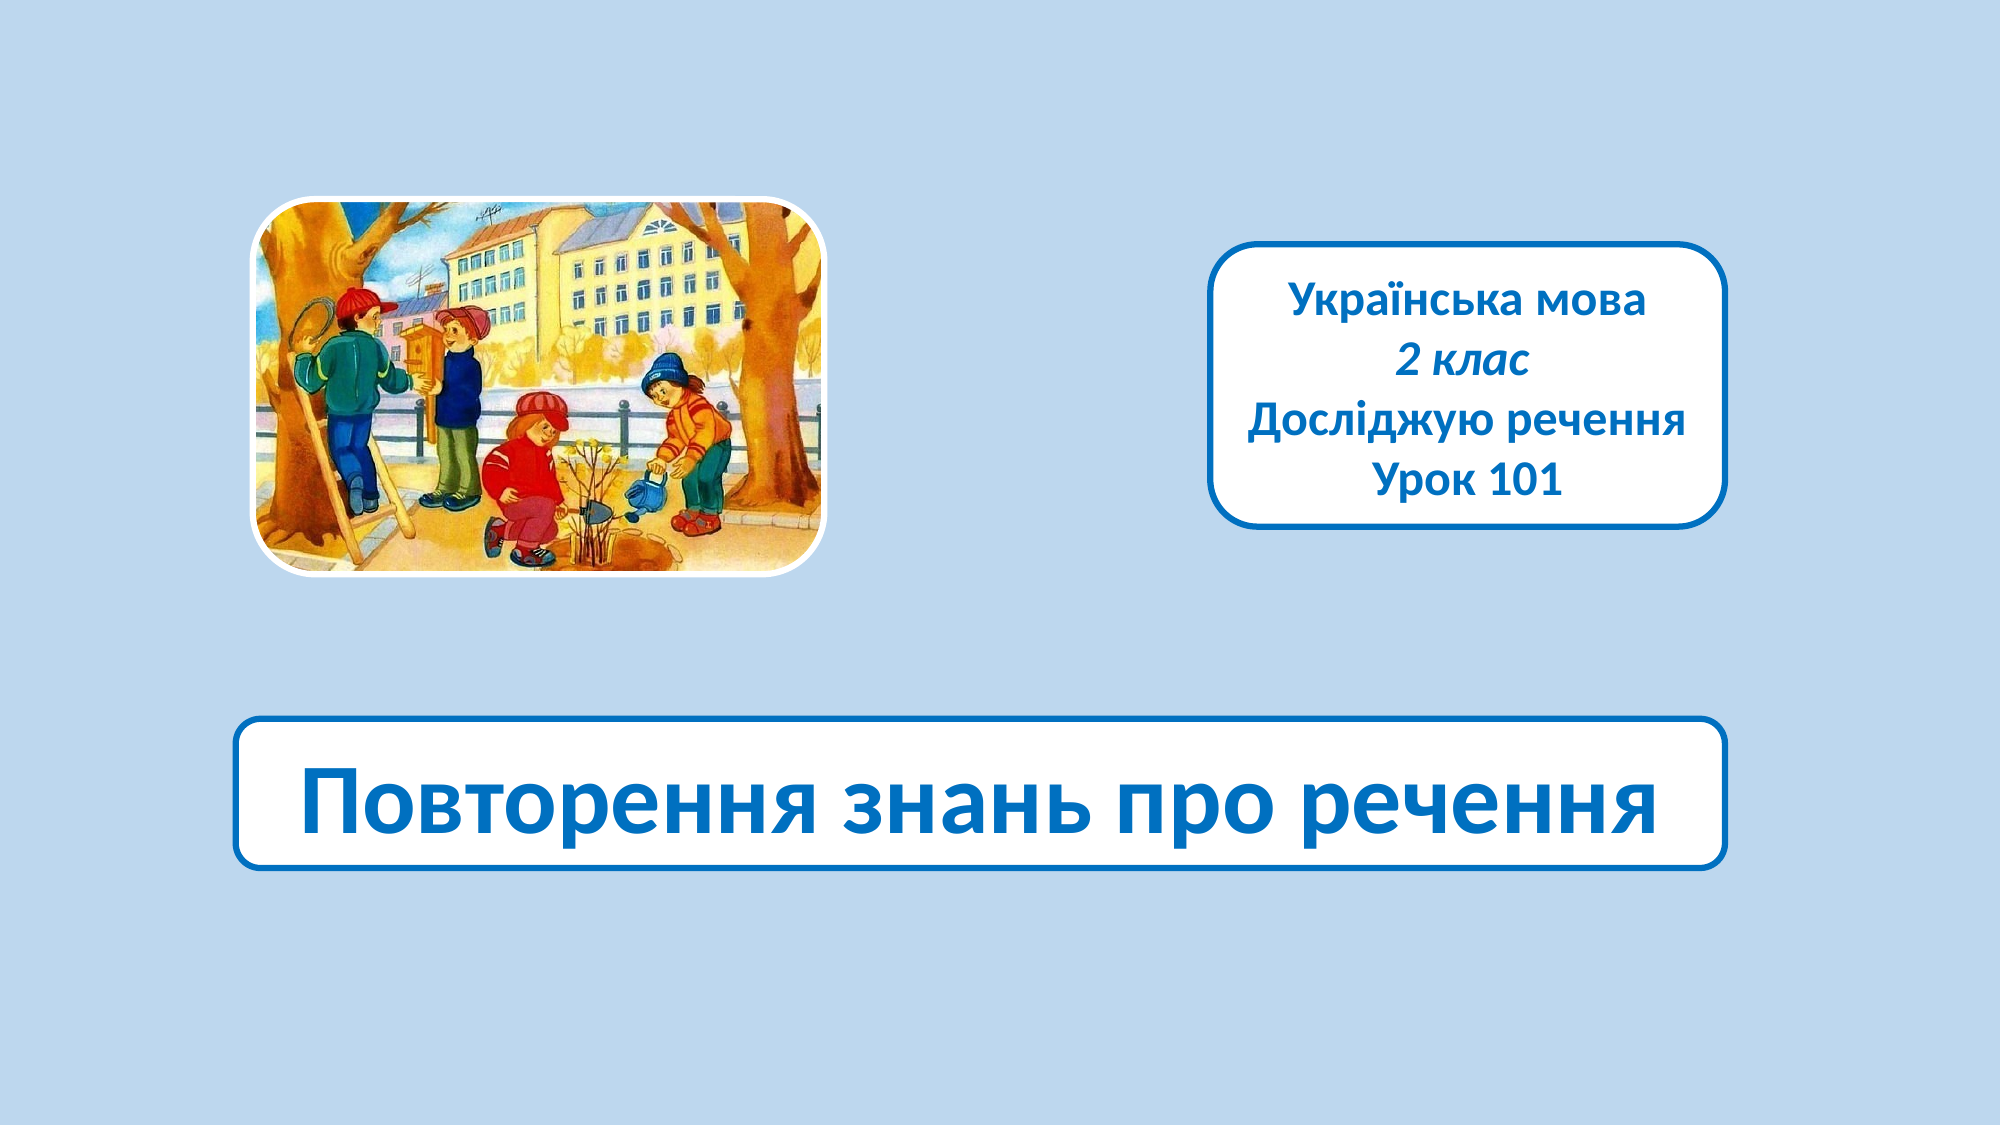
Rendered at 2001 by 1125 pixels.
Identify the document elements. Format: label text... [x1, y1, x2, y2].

text_box Українська мова 2 клас Досліджую речення Урок 101 [1209, 243, 1727, 528]
picture [252, 199, 825, 575]
text_box Повторення знань про речення [234, 717, 1727, 870]
